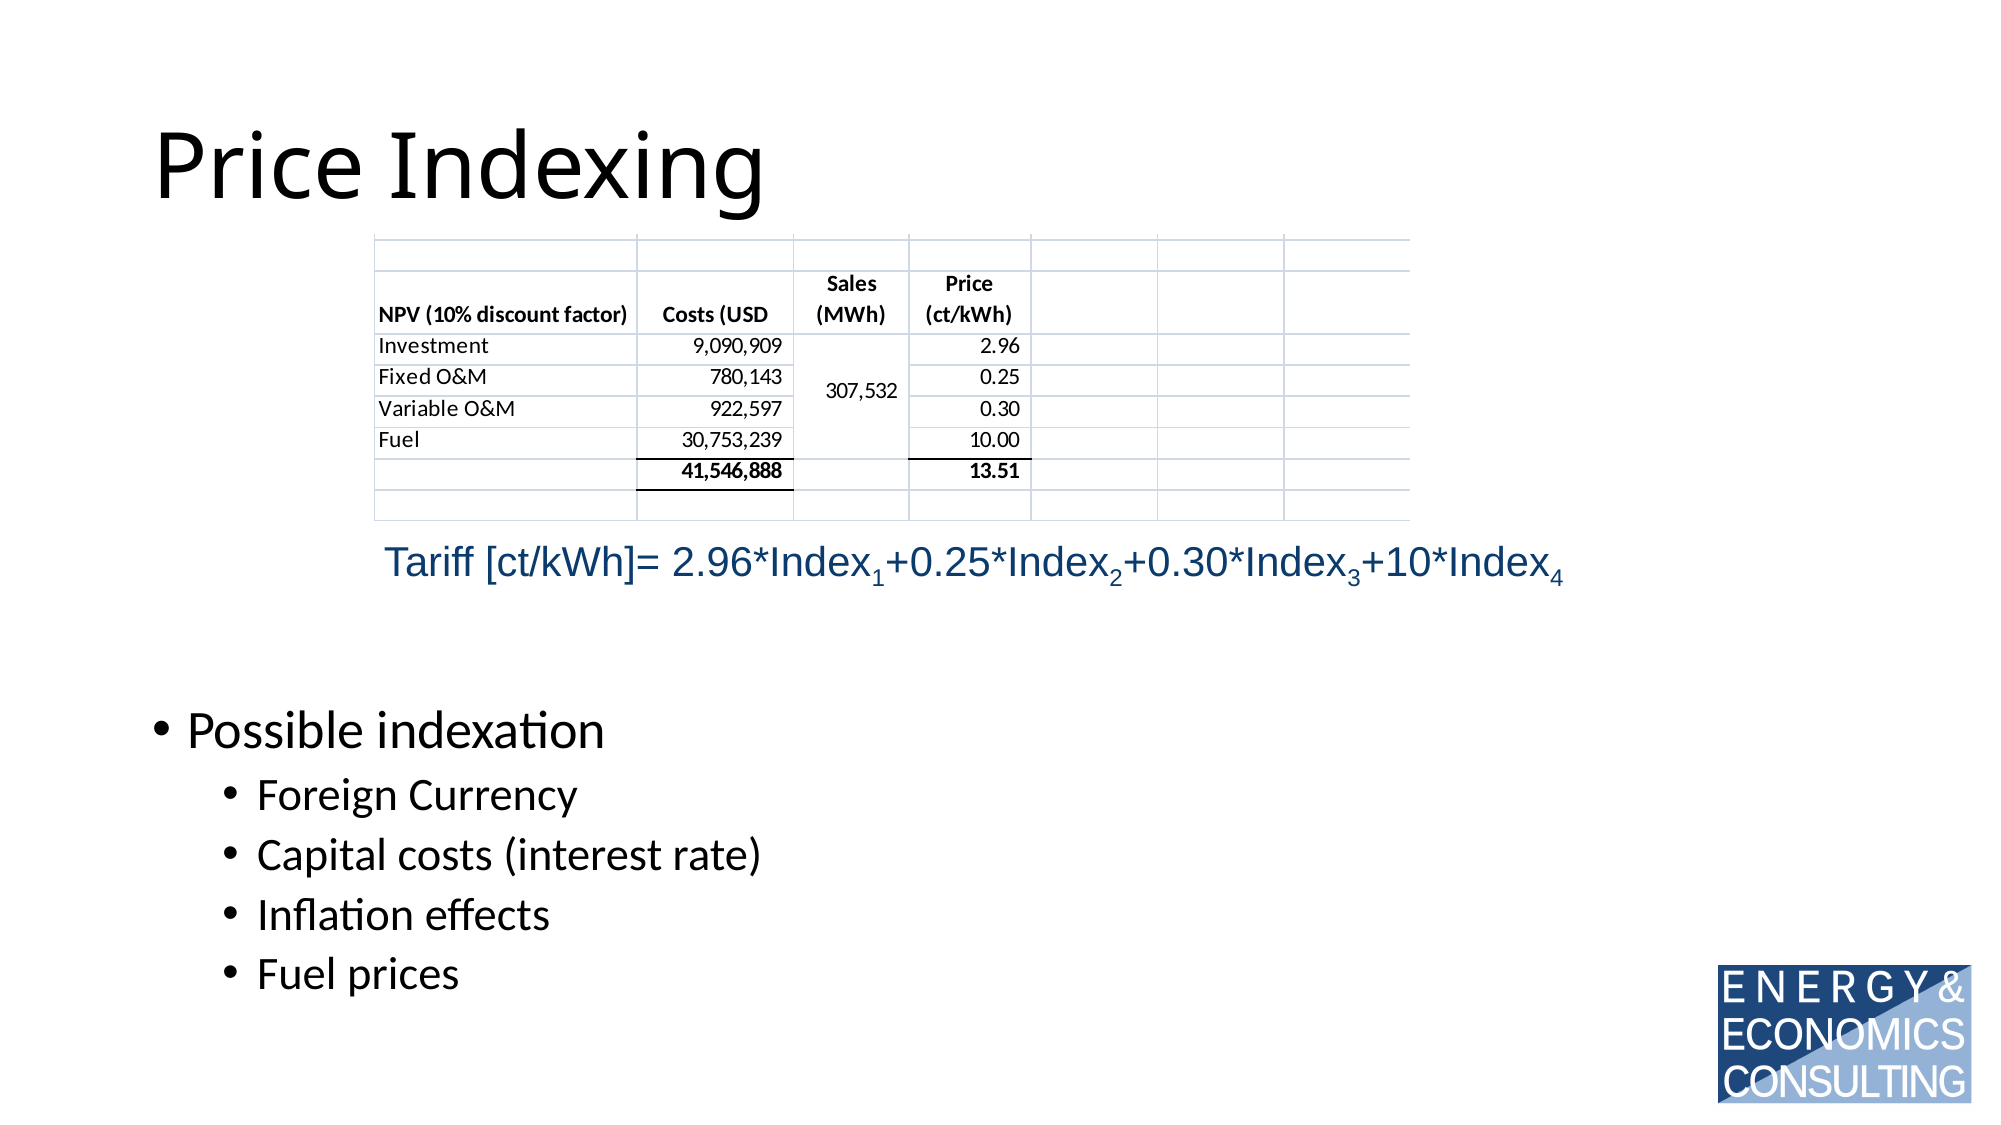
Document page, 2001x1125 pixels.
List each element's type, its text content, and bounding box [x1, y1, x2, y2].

list Possible indexation Foreign Currency Capital costs (interest rate) Inflation effects Fuel prices [137, 299, 1863, 1014]
picture [373, 234, 1412, 523]
title Price Indexing [137, 59, 1863, 278]
text_box Tariff [ct/kWh]= 2.96*Index1+0.25*Index2+0.30*Index3+10*Index4 [369, 527, 1579, 599]
picture [1714, 960, 1974, 1111]
